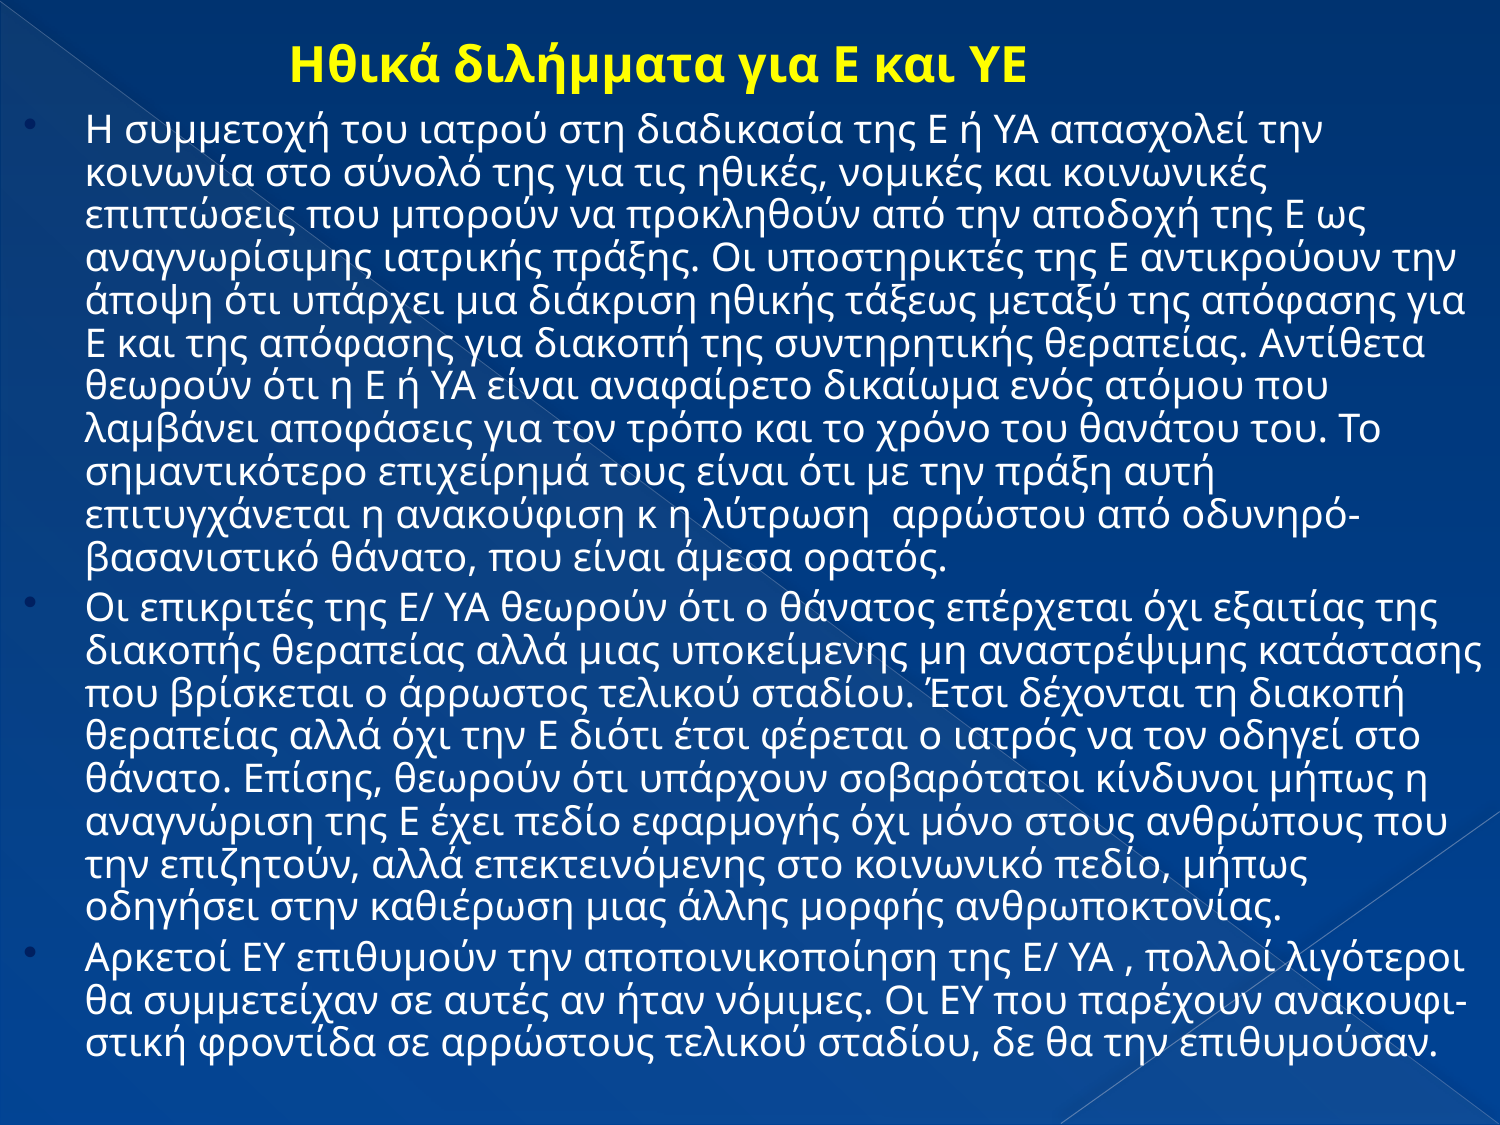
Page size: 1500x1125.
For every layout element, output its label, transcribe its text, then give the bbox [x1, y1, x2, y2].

list Η συμμετοχή του ιατρού στη διαδικασία της Ε ή ΥΑ απασχολεί την κοινωνία στο σύνολό της για τις ηθικές, νομικές και κοινωνικές επιπτώσεις που μπορούν να προκληθούν από την αποδοχή της Ε ως αναγνωρίσιμης ιατρικής πράξης. Οι υποστηρικτές της Ε αντικρούουν την άποψη ότι υπάρχει μια διάκριση ηθικής τάξεως μεταξύ της απόφασης για Ε και της απόφασης για διακοπή της συντηρητικής θεραπείας. Αντίθετα θεωρούν ότι η Ε ή ΥΑ είναι αναφαίρετο δικαίωμα ενός ατόμου που λαμβάνει αποφάσεις για τον τρόπο και το χρόνο του θανάτου του. Το σημαντικότερο επιχείρημά τους είναι ότι με την πράξη αυτή επιτυγχάνεται η ανακούφιση κ η λύτρωση αρρώστου από οδυνηρό- βασανιστικό θάνατο, που είναι άμεσα ορατός. Οι επικριτές της Ε/ ΥΑ θεωρούν ότι ο θάνατος επέρχεται όχι εξαιτίας της διακοπής θεραπείας αλλά μιας υποκείμενης μη αναστρέψιμης κατάστασης που βρίσκεται ο άρρωστος τελικού σταδίου. Έτσι δέχονται τη διακοπή θεραπείας αλλά όχι την Ε διότι έτσι φέρεται ο ιατρός να τον οδηγεί στο θάνατο. Επίσης, θεωρούν ότι υπάρχουν σοβαρότατοι κίνδυνοι μήπως η αναγνώριση της Ε έχει πεδίο εφαρμογής όχι μόνο στους ανθρώπους που την επιζητούν, αλλά επεκτεινόμενης στο κοινωνικό πεδίο, μήπως οδηγήσει στην καθιέρωση μιας άλλης μορφής ανθρωποκτονίας. Αρκετοί ΕΥ επιθυμούν την αποποινικοποίηση της Ε/ ΥΑ , πολλοί λιγότεροι θα συμμετείχαν σε αυτές αν ήταν νόμιμες. Οι ΕΥ που παρέχουν ανακουφι- στική φροντίδα σε αρρώστους τελικού σταδίου, δε θα την επιθυμούσαν. [0, 101, 1500, 1125]
title Ηθικά διλήμματα για Ε και ΥΕ [194, 0, 1433, 101]
